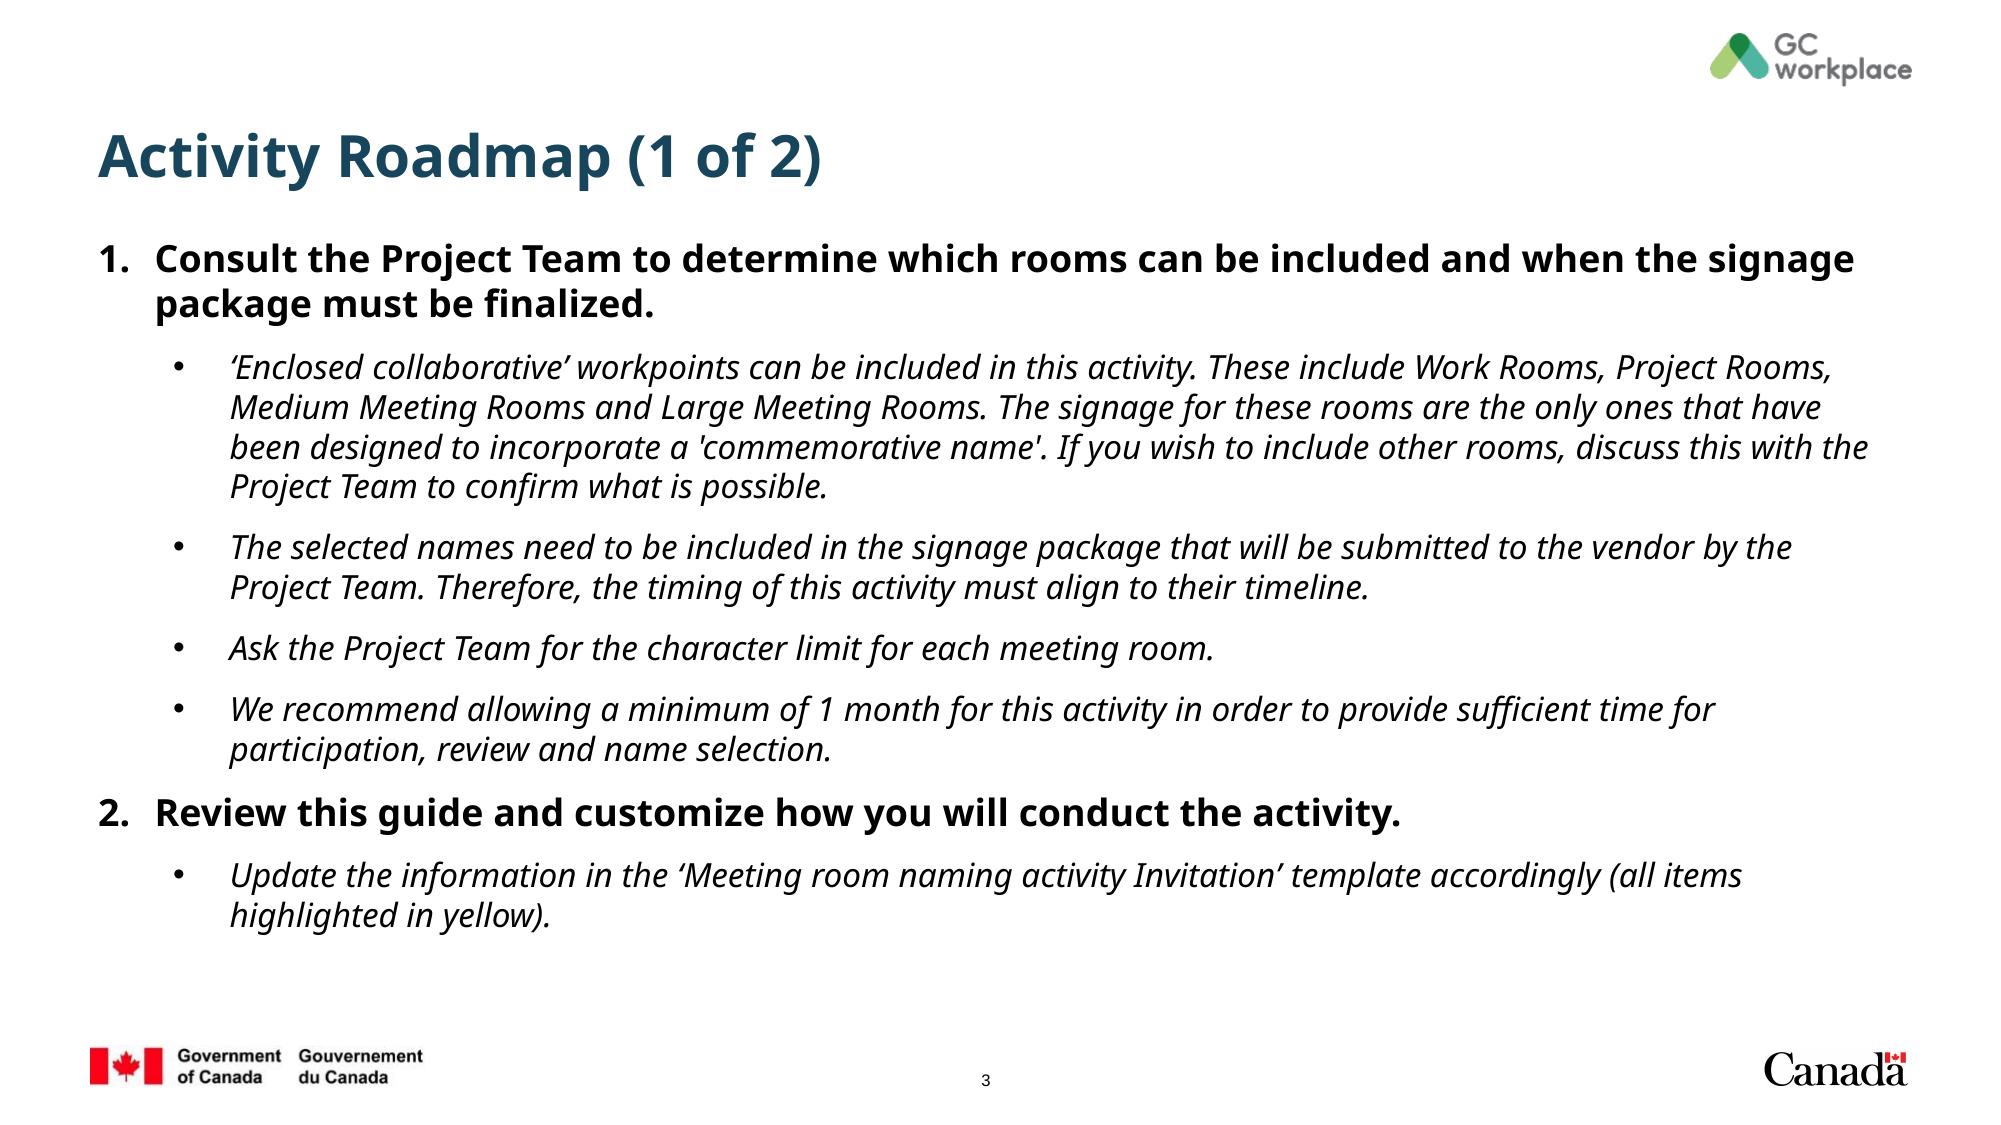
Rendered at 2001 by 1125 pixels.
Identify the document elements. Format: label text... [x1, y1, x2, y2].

picture [1764, 1049, 1911, 1087]
picture [1698, 22, 1928, 91]
picture [90, 1045, 425, 1087]
text_box Consult the Project Team to determine which rooms can be included and when the signage package must be finalized. ‘Enclosed collaborative’ workpoints can be included in this activity. These include Work Rooms, Project Rooms, Medium Meeting Rooms and Large Meeting Rooms. The signage for these rooms are the only ones that have been designed to incorporate a 'commemorative name'. If you wish to include other rooms, discuss this with the Project Team to confirm what is possible. The selected names need to be included in the signage package that will be submitted to the vendor by the Project Team. Therefore, the timing of this activity must align to their timeline. Ask the Project Team for the character limit for each meeting room. We recommend allowing a minimum of 1 month for this activity in order to provide sufficient time for participation, review and name selection. Review this guide and customize how you will conduct the activity. Update the information in the ‘Meeting room naming activity Invitation’ template accordingly (all items highlighted in yellow). [83, 227, 1904, 942]
title Activity Roadmap (1 of 2) [83, 90, 1889, 227]
